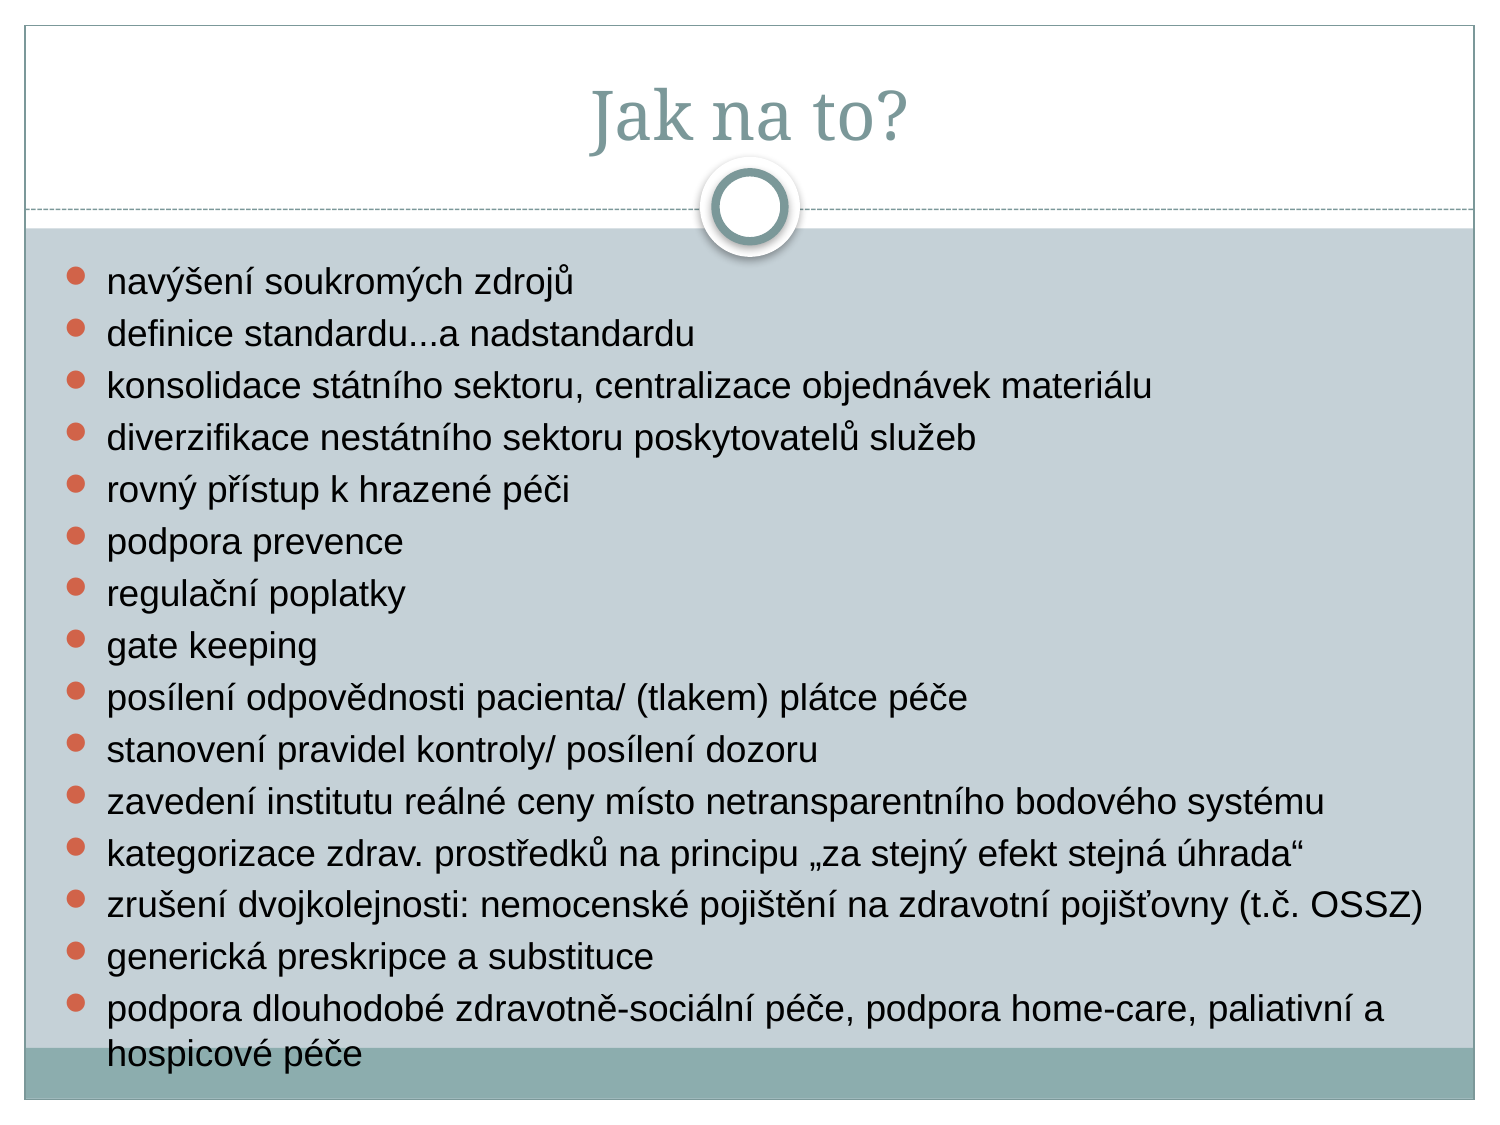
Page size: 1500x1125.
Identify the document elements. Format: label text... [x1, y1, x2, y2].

list navýšení soukromých zdrojů definice standardu...a nadstandardu konsolidace státního sektoru, centralizace objednávek materiálu diverzifikace nestátního sektoru poskytovatelů služeb rovný přístup k hrazené péči podpora prevence regulační poplatky gate keeping posílení odpovědnosti pacienta/ (tlakem) plátce péče stanovení pravidel kontroly/ posílení dozoru zavedení institutu reálné ceny místo netransparentního bodového systému kategorizace zdrav. prostředků na principu „za stejný efekt stejná úhrada“ zrušení dvojkolejnosti: nemocenské pojištění na zdravotní pojišťovny (t.č. OSSZ) generická preskripce a substituce podpora dlouhodobé zdravotně-sociální péče, podpora home-care, paliativní a hospicové péče [49, 250, 1445, 1088]
title Jak na to? [49, 37, 1450, 162]
